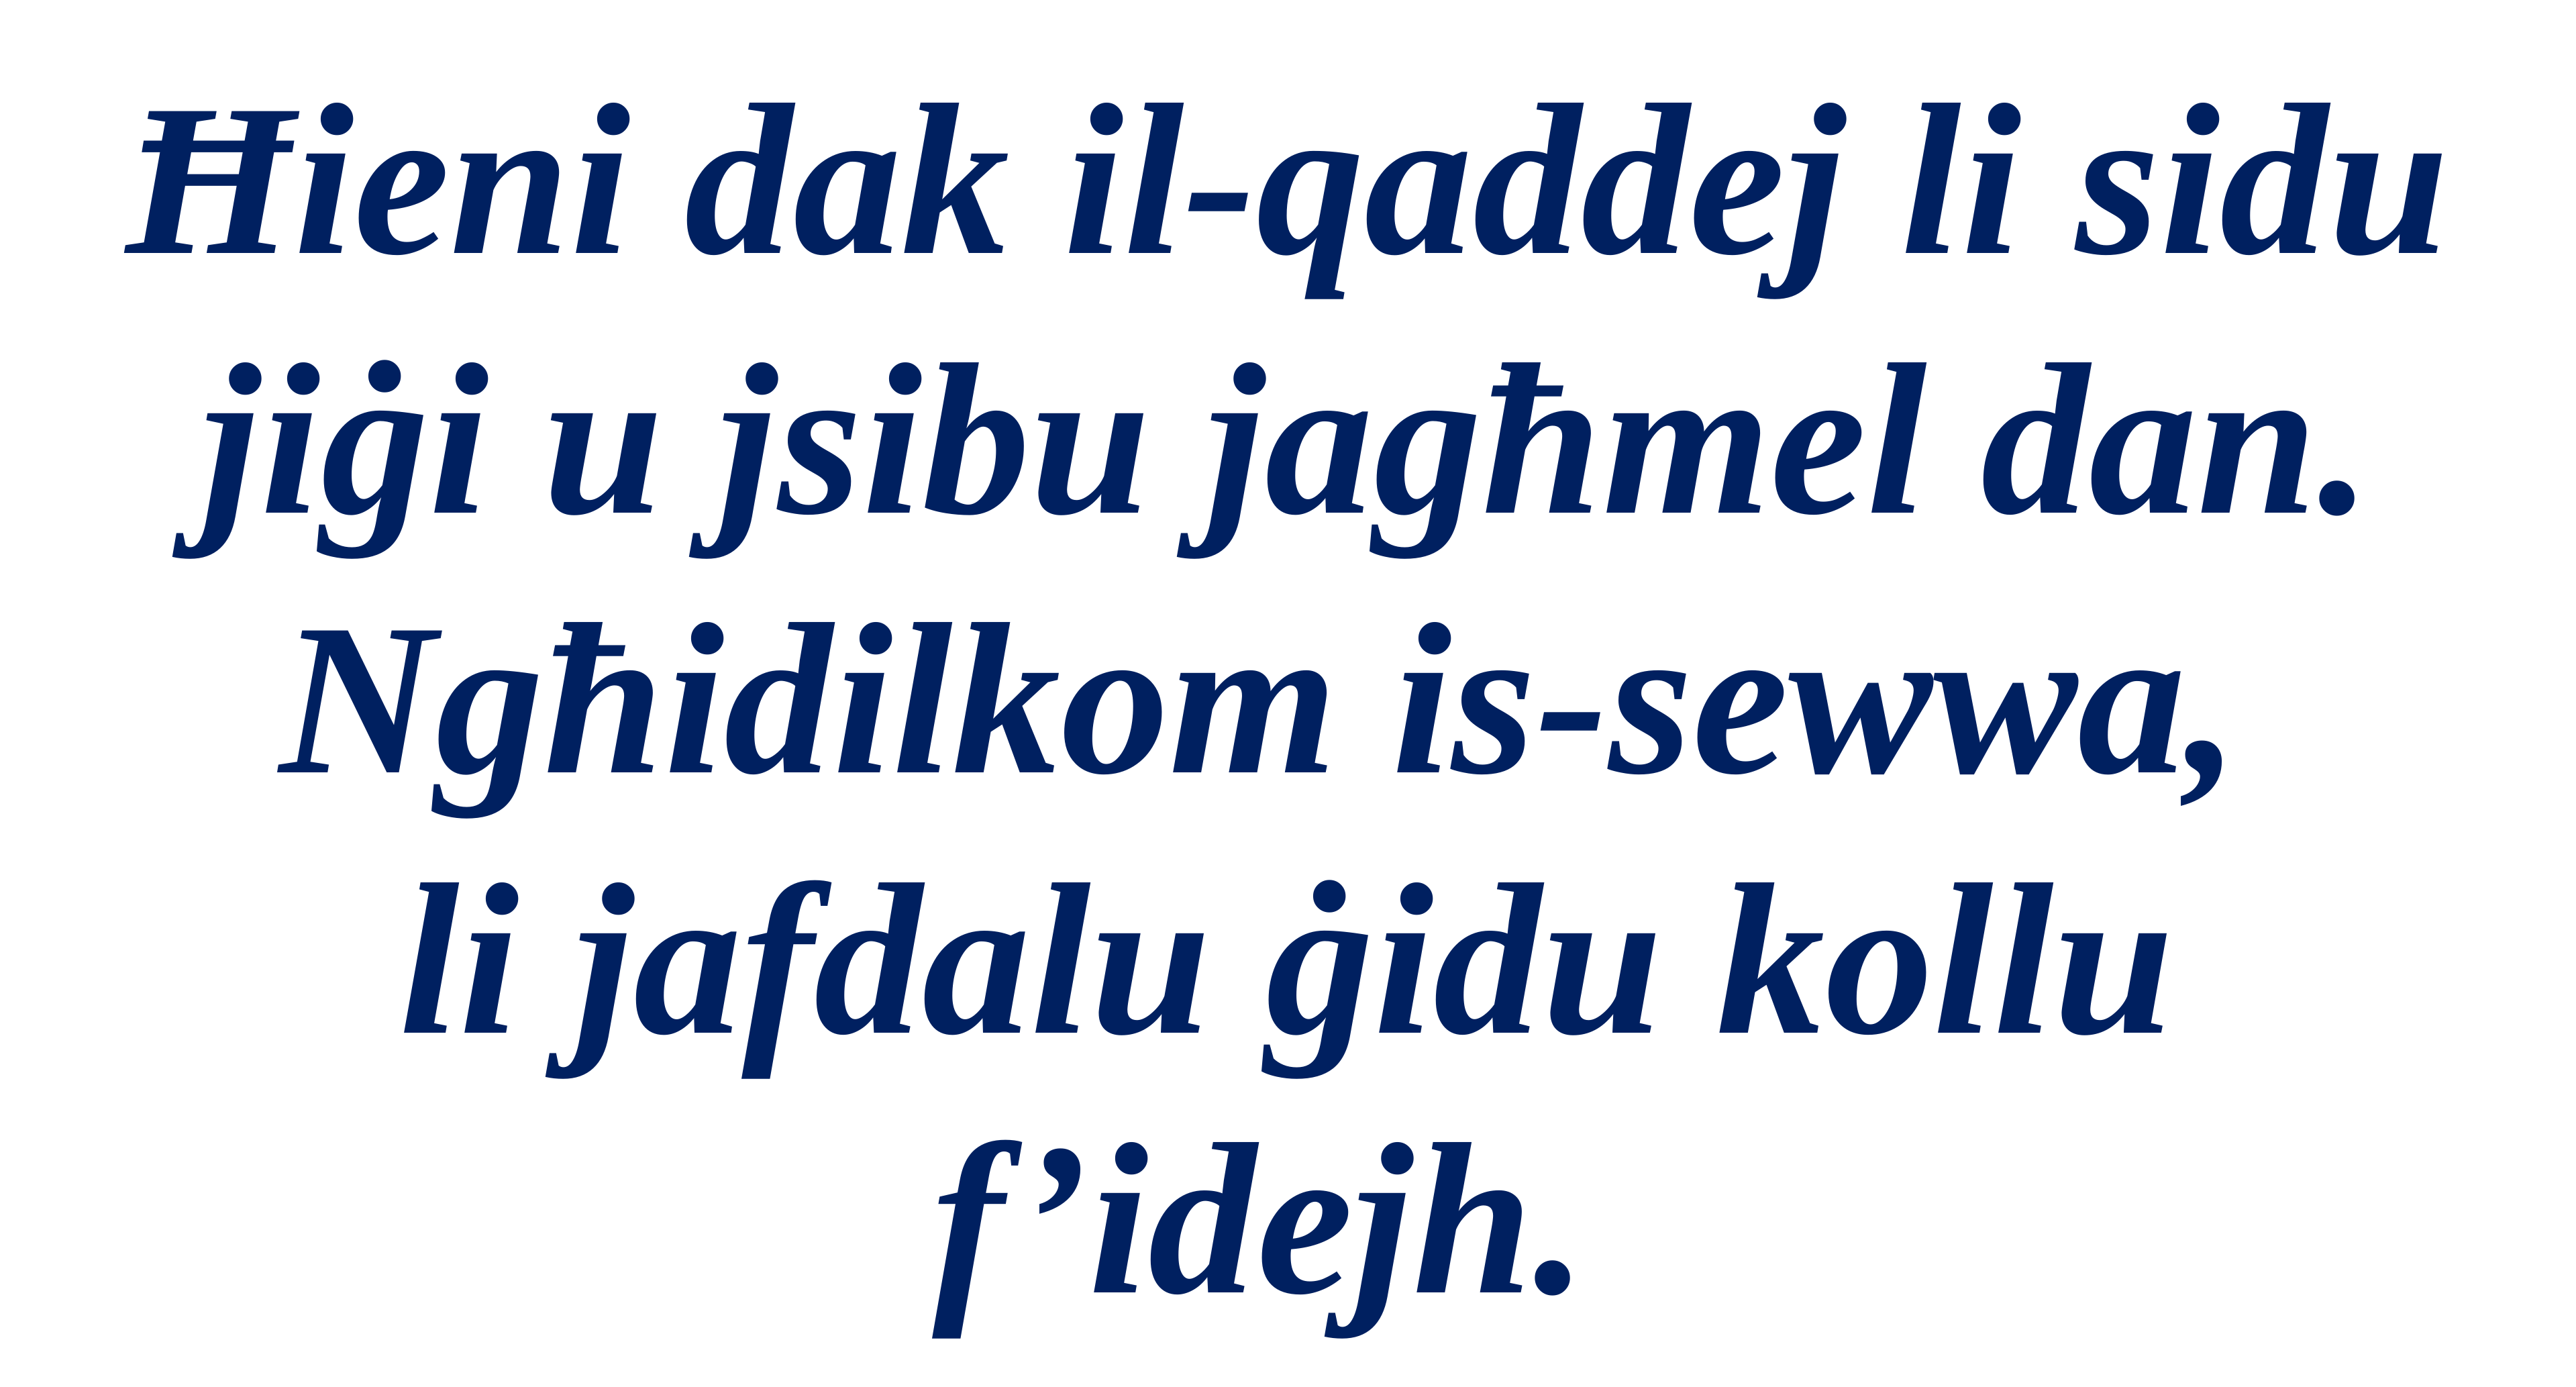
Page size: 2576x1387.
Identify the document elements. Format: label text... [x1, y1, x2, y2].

list Ħieni dak il-qaddej li sidu jiġi u jsibu jagħmel dan. Ngħidilkom is-sewwa, li jafdalu ġidu kollu f’idejh. [55, 21, 2521, 1366]
